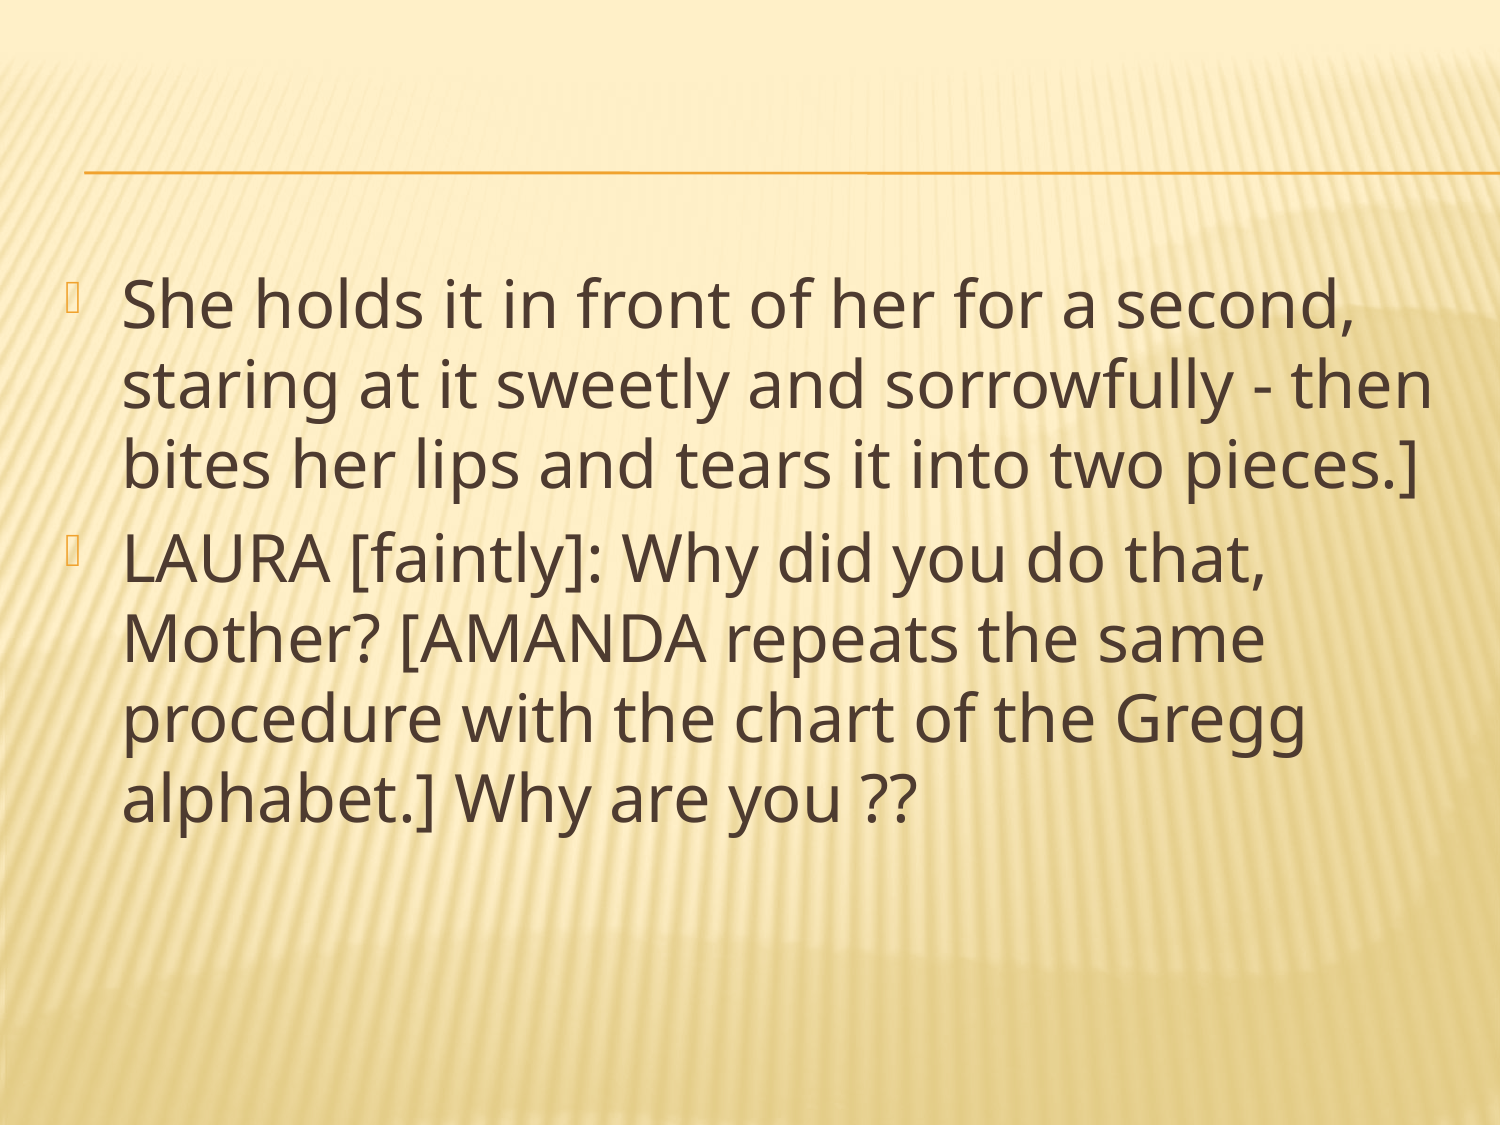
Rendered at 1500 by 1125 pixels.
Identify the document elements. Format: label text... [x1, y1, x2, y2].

list She holds it in front of her for a second, staring at it sweetly and sorrowfully - then bites her lips and tears it into two pieces.] LAURA [faintly]: Why did you do that, Mother? [AMANDA repeats the same procedure with the chart of the Gregg alphabet.] Why are you ?? [50, 254, 1475, 998]
